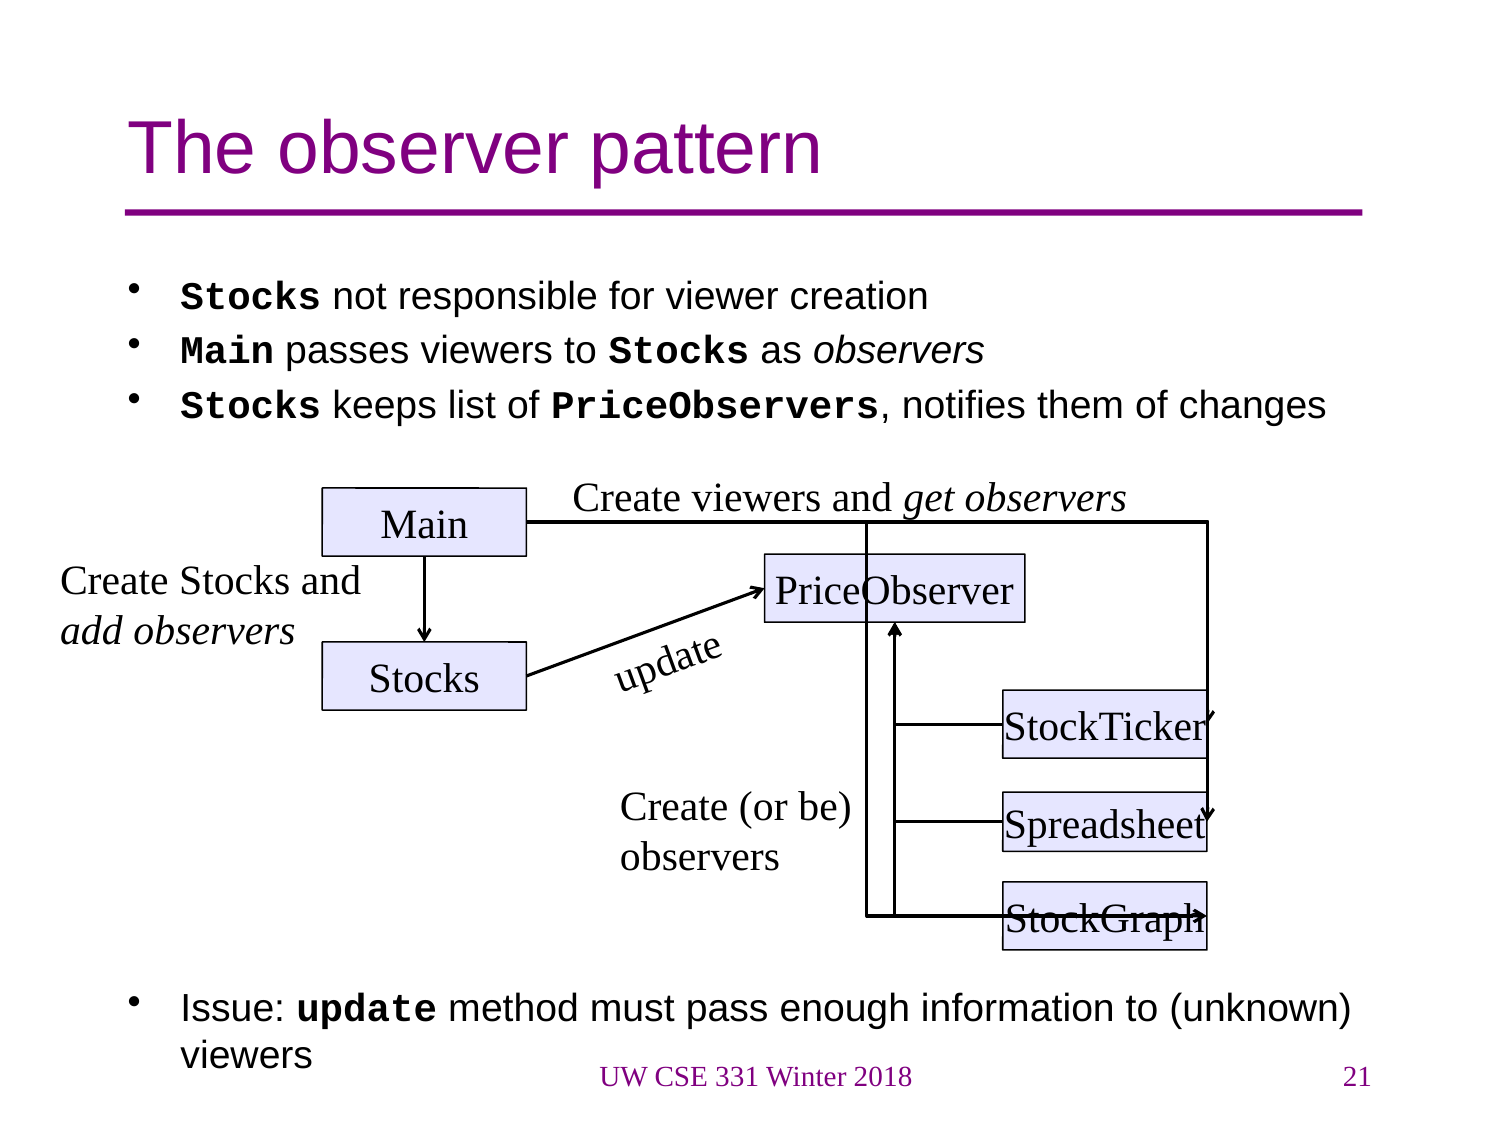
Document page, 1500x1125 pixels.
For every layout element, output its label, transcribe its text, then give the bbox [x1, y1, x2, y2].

text_box Main [322, 487, 527, 557]
text_box StockGraph [1002, 924, 1207, 950]
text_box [526, 587, 765, 677]
footer UW CSE 331 Winter 2018 [474, 1049, 1038, 1125]
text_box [894, 621, 1004, 917]
title The observer pattern [112, 50, 1388, 238]
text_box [526, 521, 1208, 917]
text_box Stocks [322, 641, 520, 711]
slide_number 21 [1074, 1049, 1388, 1125]
list Stocks not responsible for viewer creation Main passes viewers to Stocks as observers Stocks keeps list of PriceObservers, notifies them of changes Issue: update method must pass enough information to (unknown) viewers [112, 262, 1438, 1088]
text_box Create viewers and get observers [562, 469, 1138, 519]
text_box Create Stocks and add observers [49, 549, 112, 656]
